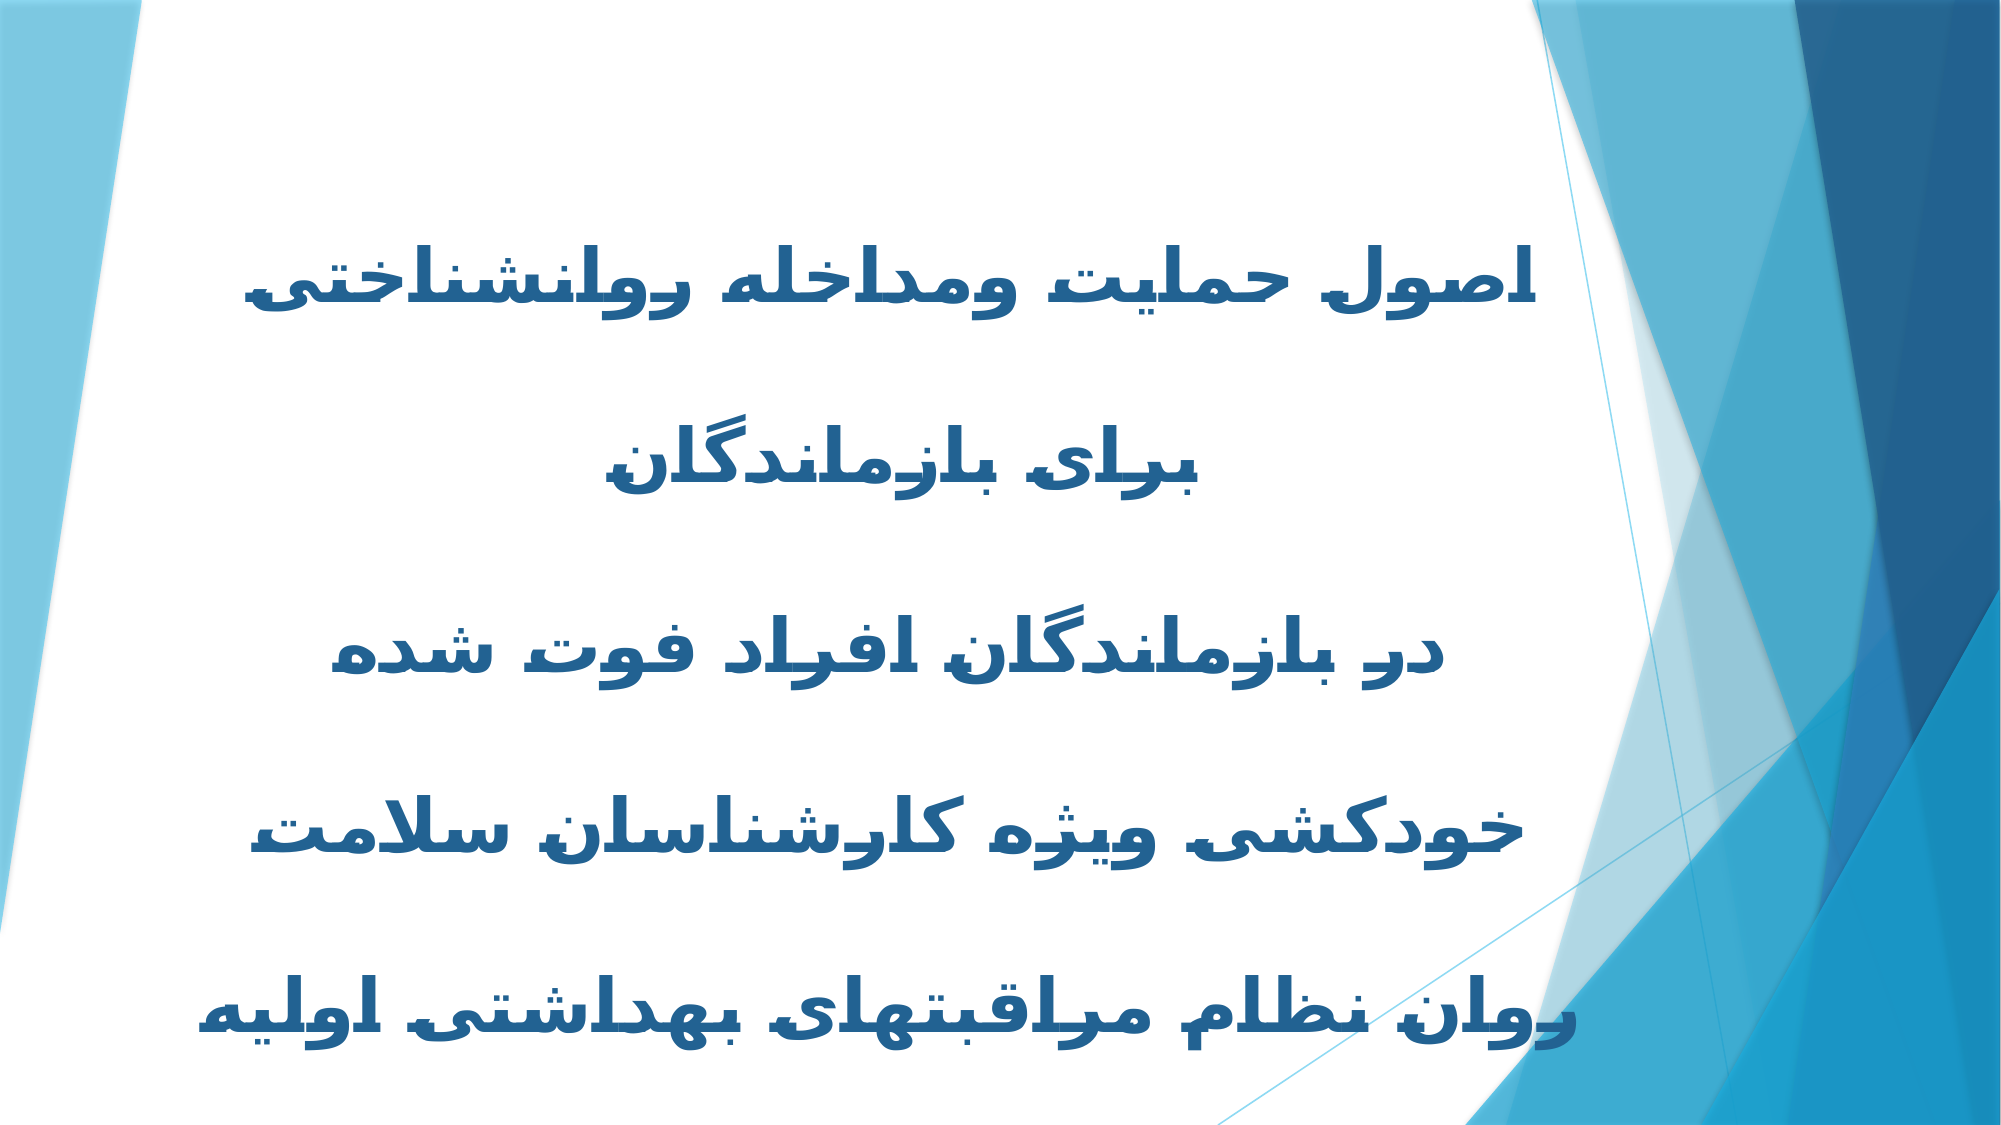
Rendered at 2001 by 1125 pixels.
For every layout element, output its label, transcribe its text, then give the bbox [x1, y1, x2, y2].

text_box اصول حمایت ومداخله روانشناختی برای بازماندگان در بازماندگان افراد فوت شده خودکشی ویژه کارشناسان سلامت روان نظام مراقبتهای بهداشتی اولیه ( نهم بهمن ماه 1401 ) [44, 130, 1693, 1125]
